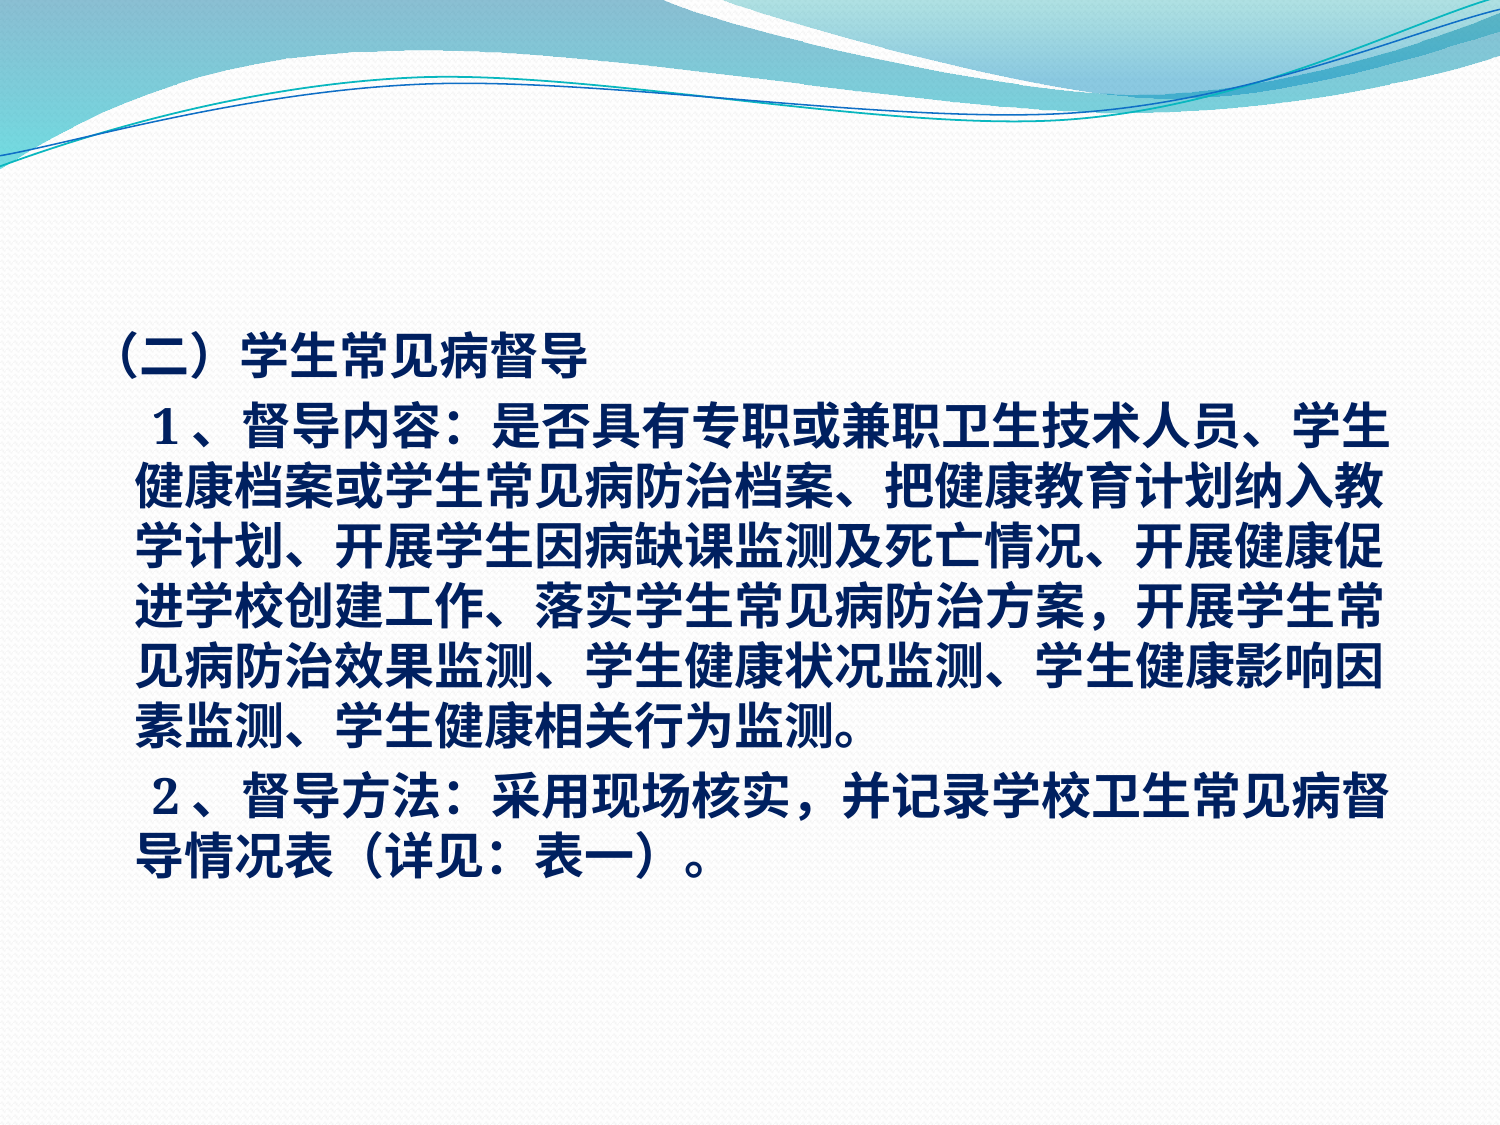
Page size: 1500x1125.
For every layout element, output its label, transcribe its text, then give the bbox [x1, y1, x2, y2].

list （二）学生常见病督导 1、督导内容：是否具有专职或兼职卫生技术人员、学生健康档案或学生常见病防治档案、把健康教育计划纳入教学计划、开展学生因病缺课监测及死亡情况、开展健康促进学校创建工作、落实学生常见病防治方案，开展学生常见病防治效果监测、学生健康状况监测、学生健康影响因素监测、学生健康相关行为监测。 2、督导方法：采用现场核实，并记录学校卫生常见病督导情况表（详见：表一）。 [75, 317, 1425, 1038]
